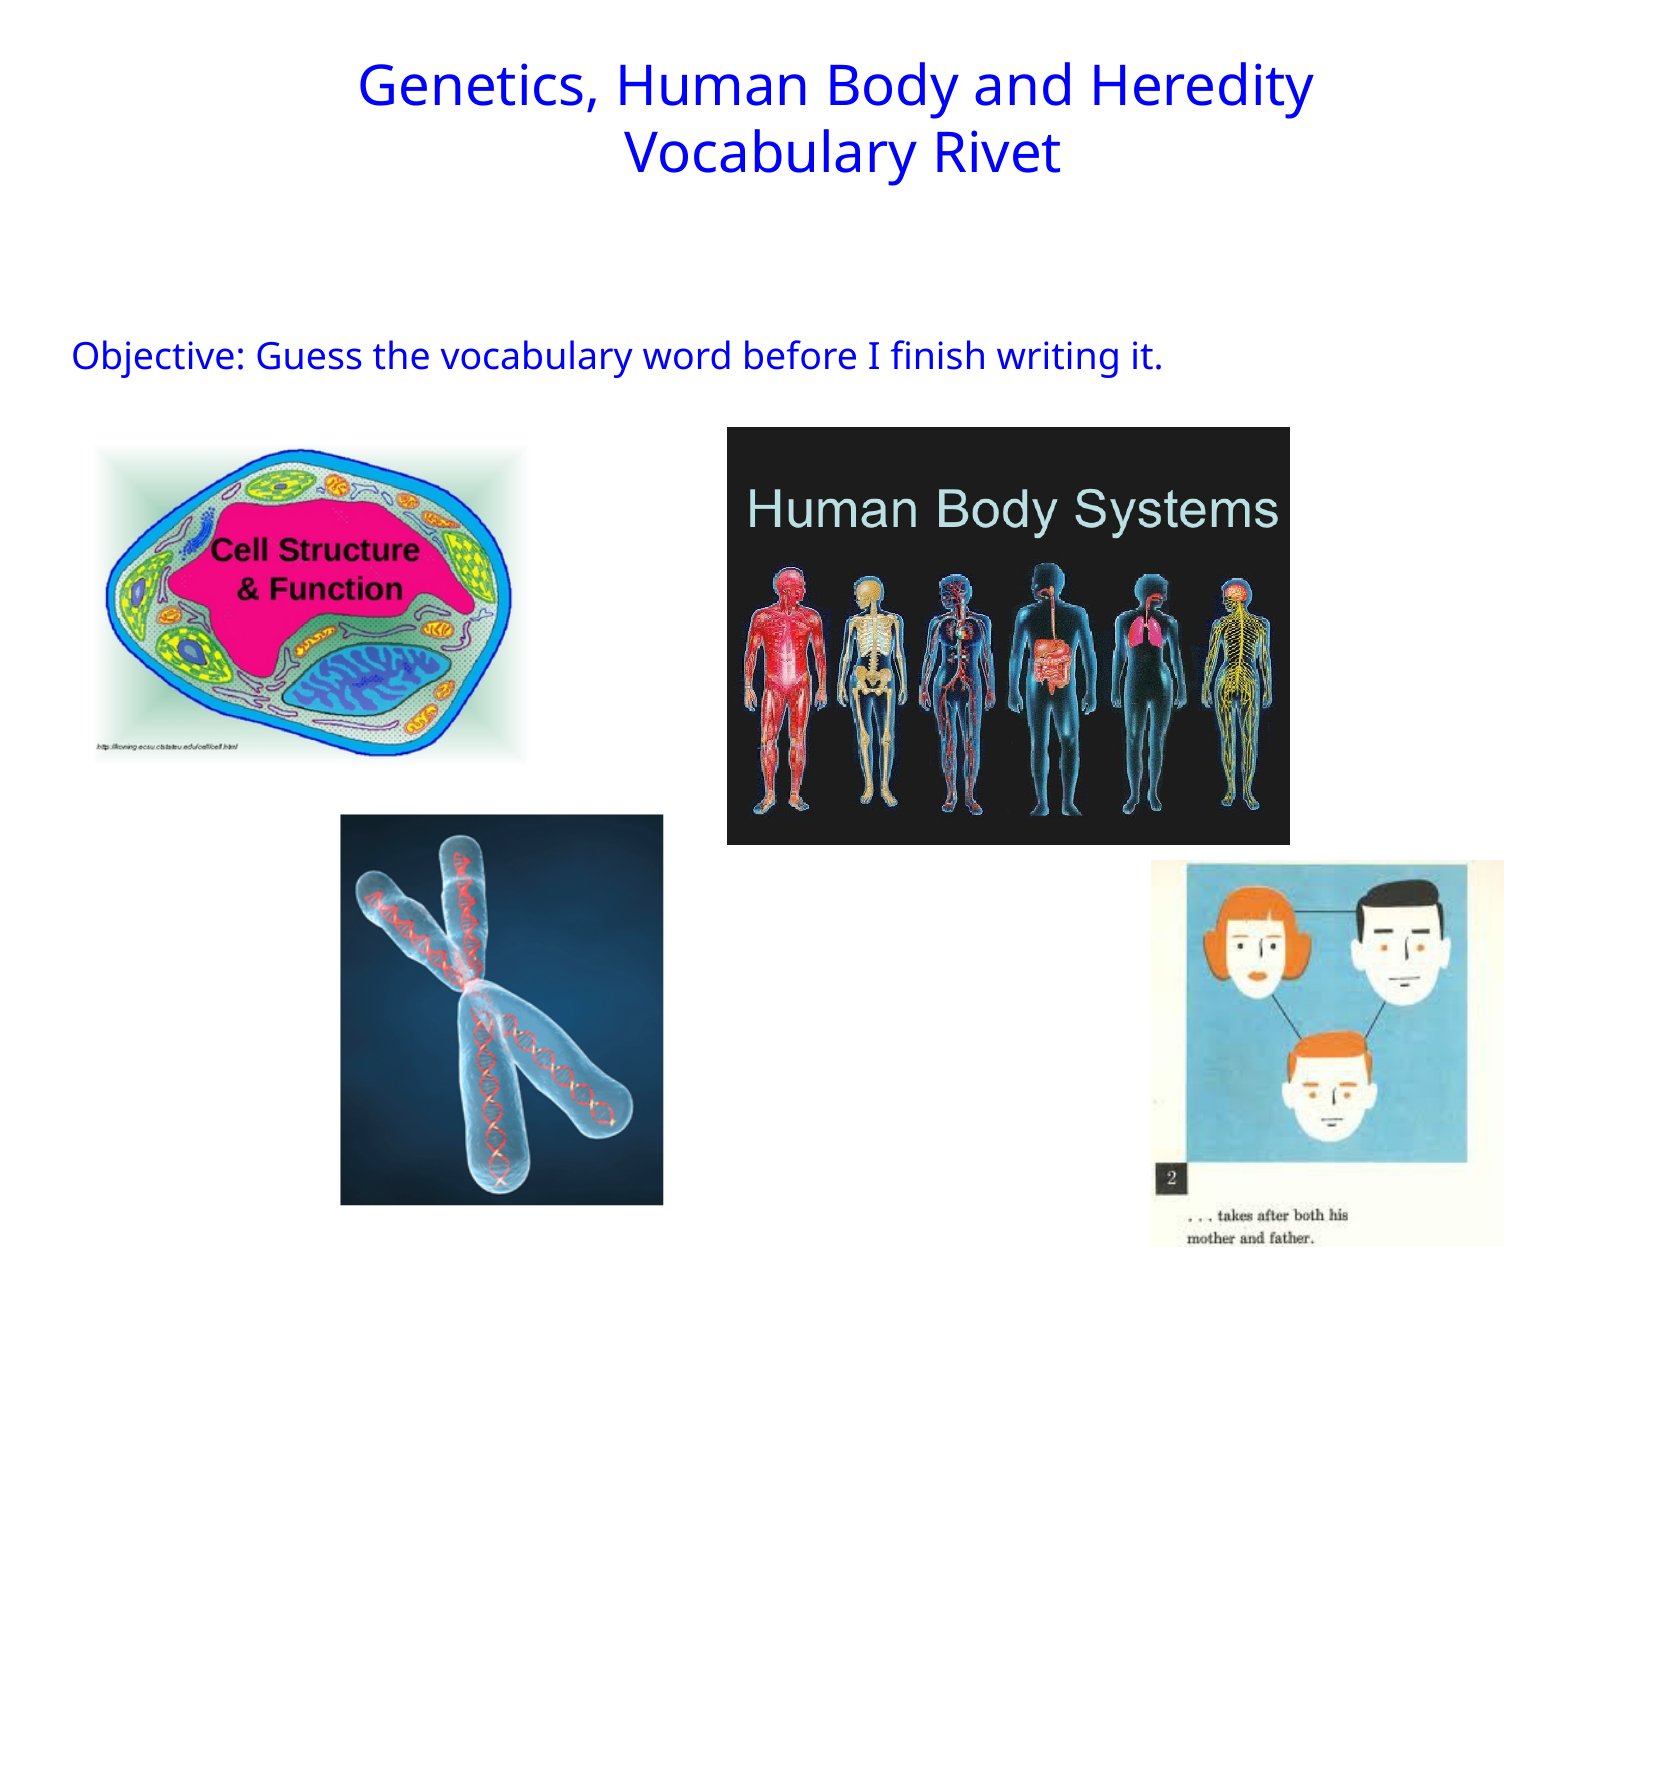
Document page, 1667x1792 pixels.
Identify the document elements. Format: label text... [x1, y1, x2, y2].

picture [1150, 860, 1505, 1248]
picture [726, 426, 1290, 845]
text_box Genetics, Human Body and Heredity Vocabulary Rivet [114, 41, 1588, 192]
picture [338, 812, 666, 1209]
text_box Objective: Guess the vocabulary word before I finish writing it. [56, 324, 1624, 385]
picture [93, 443, 529, 767]
